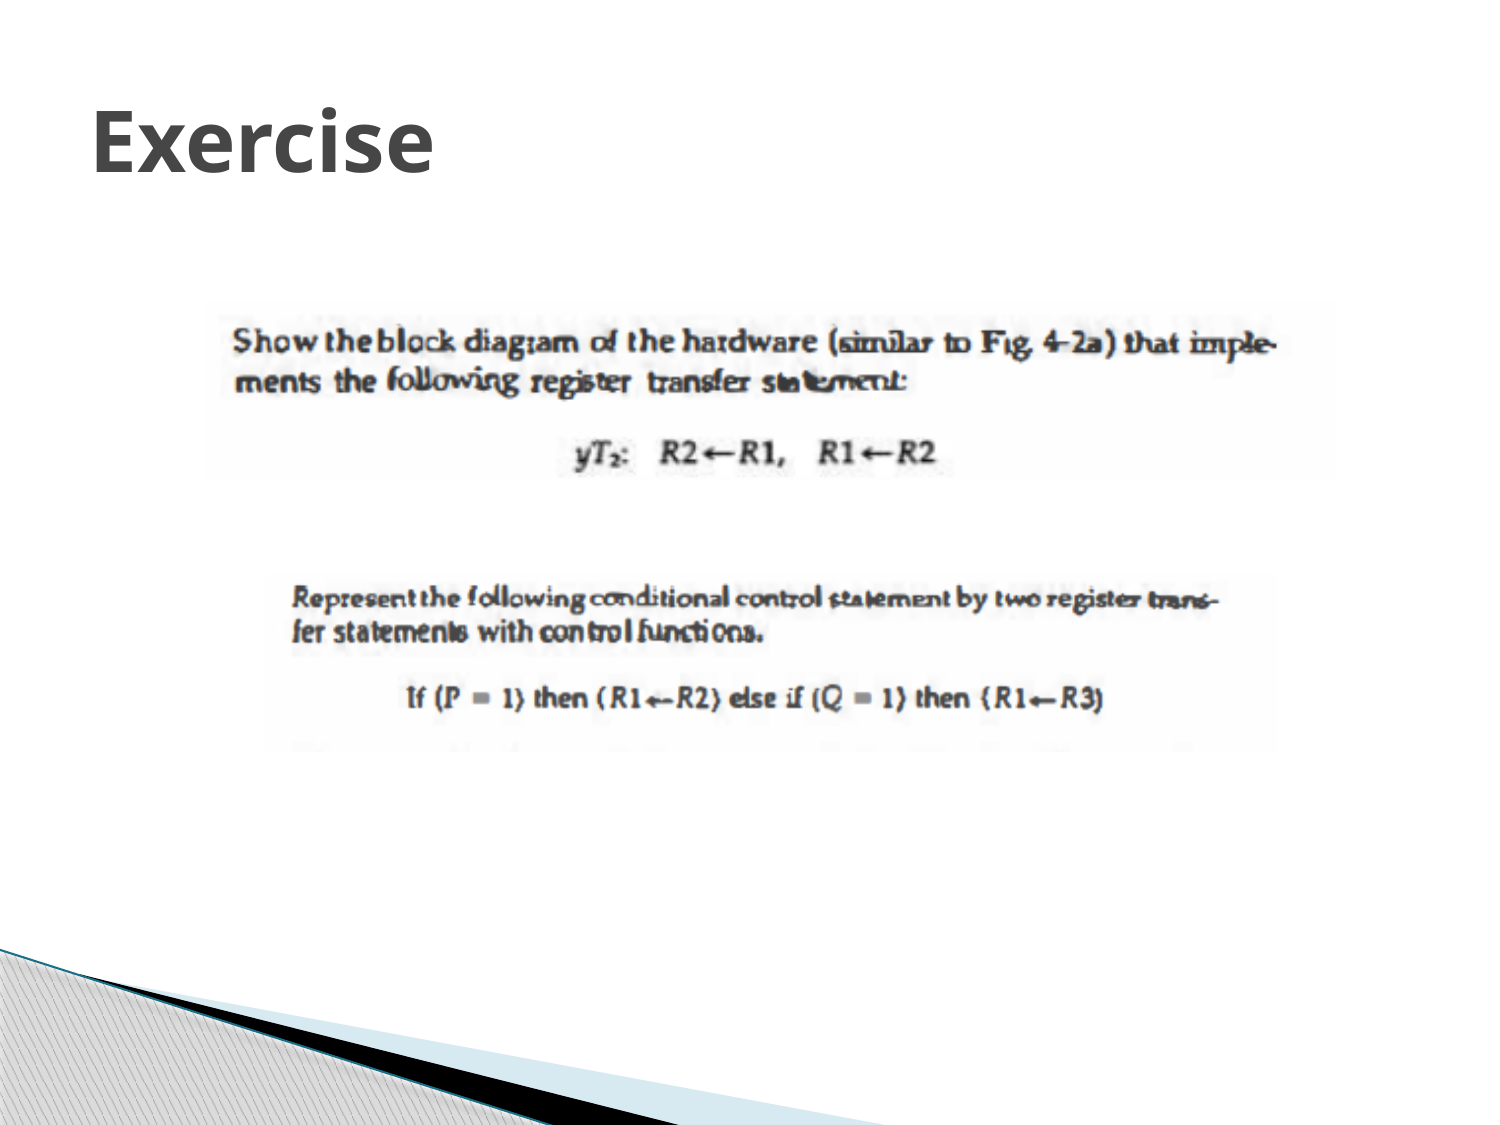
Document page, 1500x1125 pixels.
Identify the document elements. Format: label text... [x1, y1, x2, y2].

title Exercise [75, 45, 1425, 233]
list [206, 302, 1337, 480]
picture [265, 573, 1278, 752]
